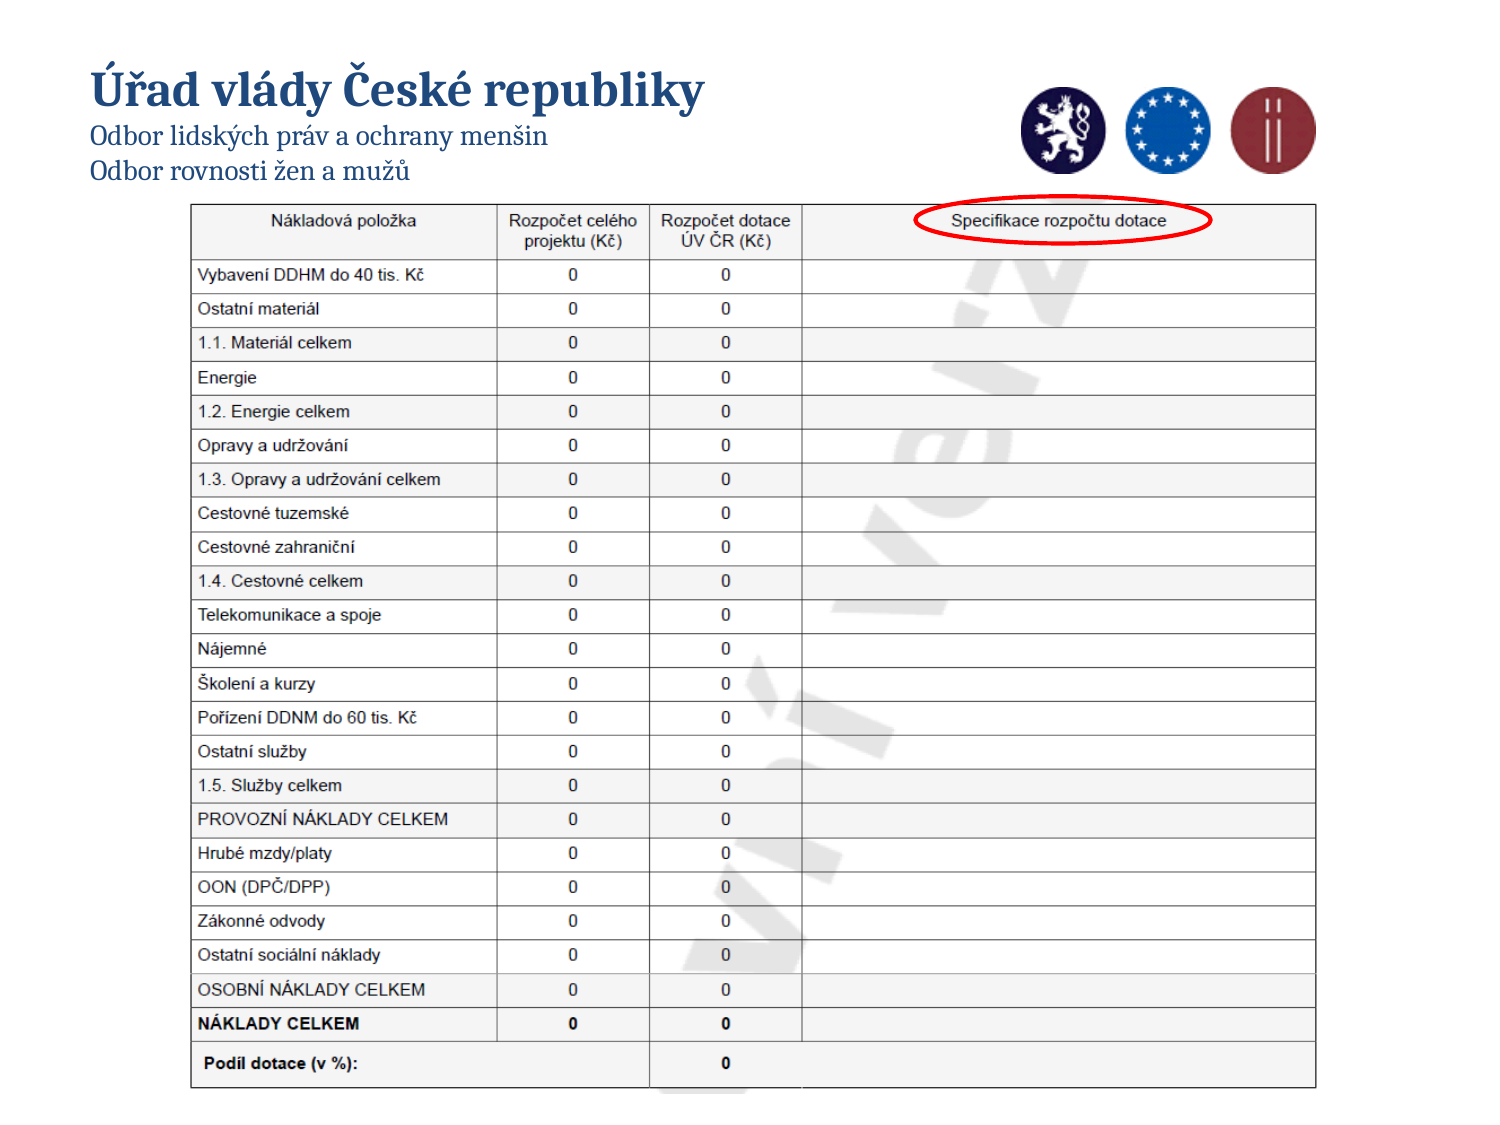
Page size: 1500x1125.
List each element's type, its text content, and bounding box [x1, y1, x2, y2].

picture [1021, 86, 1316, 174]
picture [186, 195, 1321, 1094]
text_box Úřad vlády České republiky Odbor lidských práv a ochrany menšin Odbor rovnosti žen a mužů [74, 45, 1425, 233]
